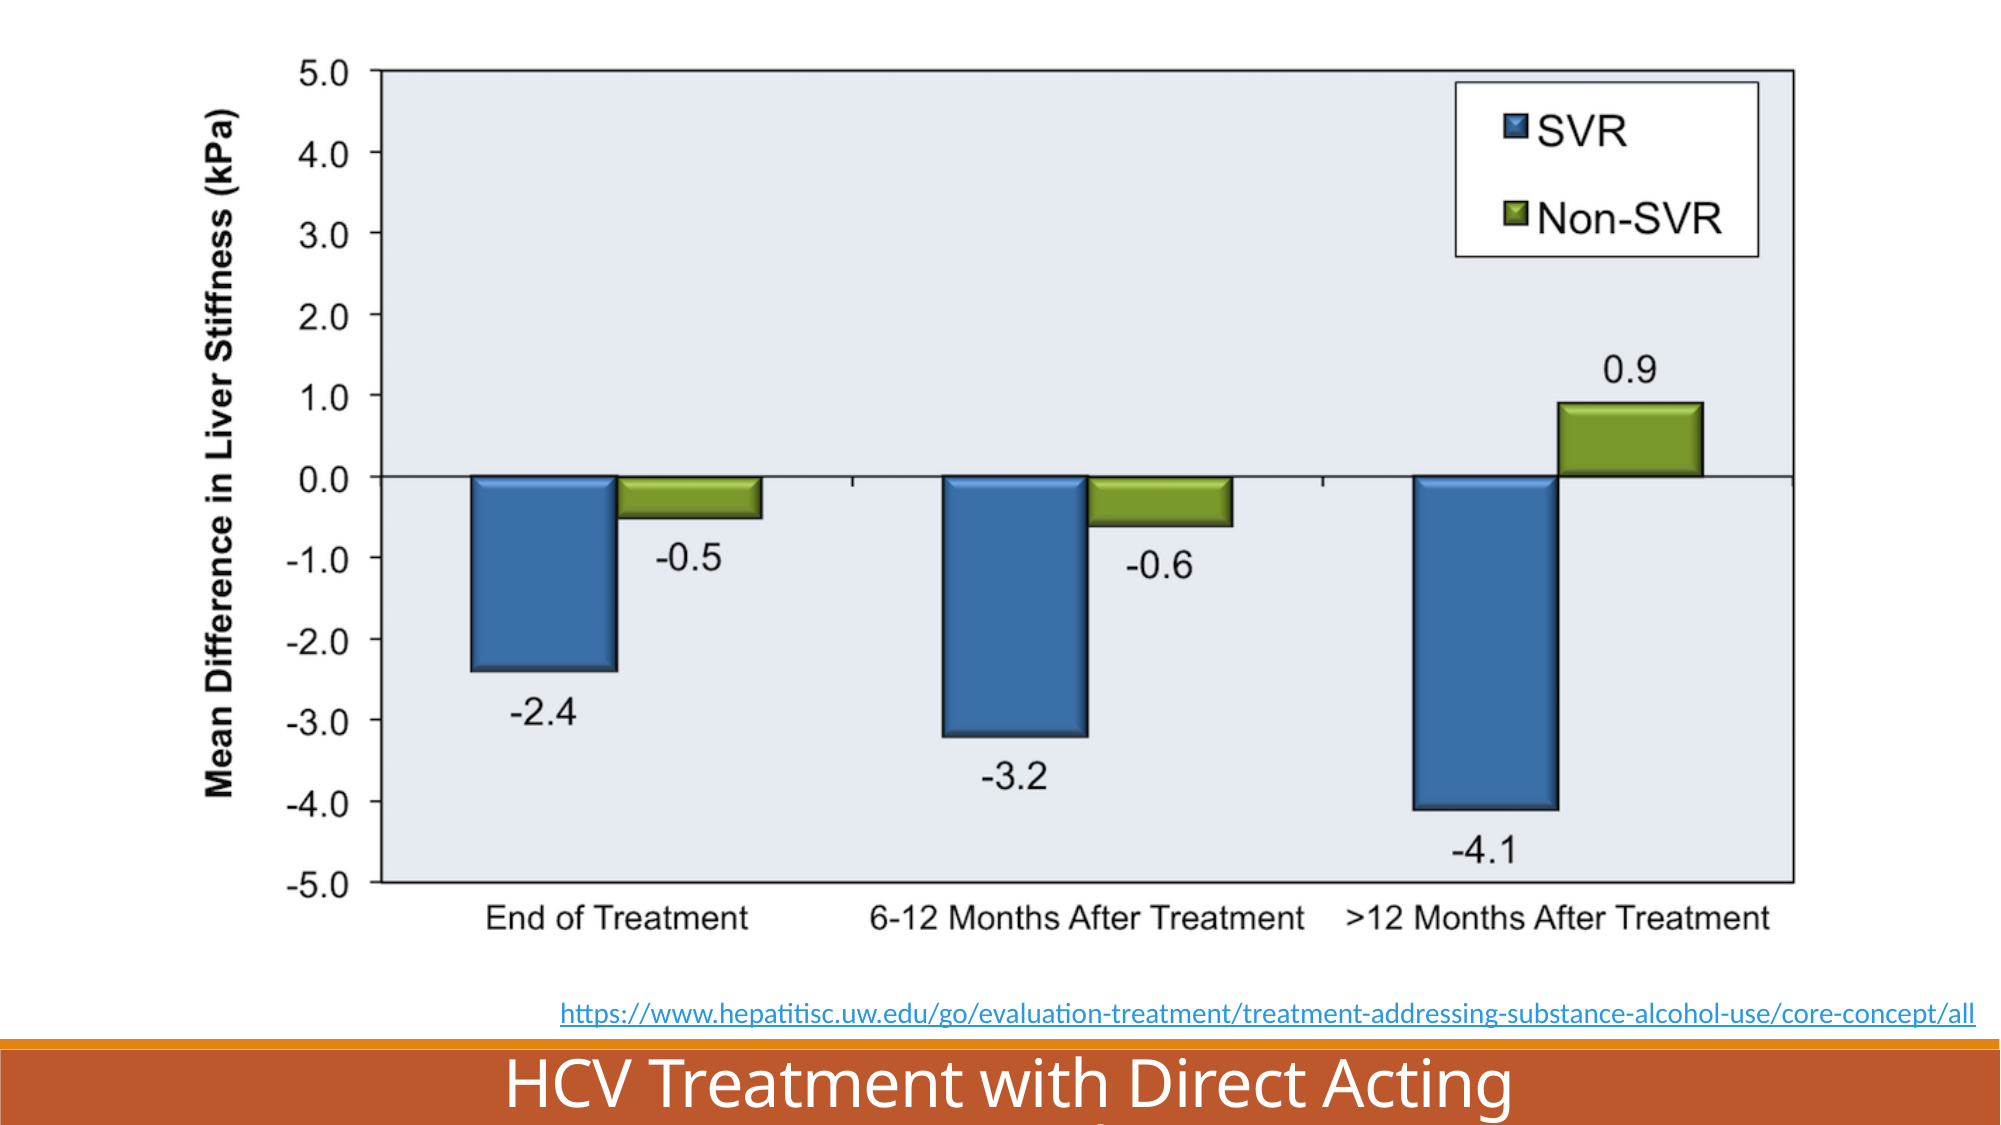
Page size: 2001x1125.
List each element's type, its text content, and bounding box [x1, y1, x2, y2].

text_box https://www.hepatitisc.uw.edu/go/evaluation-treatment/treatment-addressing-substance-alcohol-use/core-concept/all [545, 986, 1992, 1037]
text_box HCV Treatment with Direct Acting Antivirals [413, 1045, 1604, 1125]
picture [150, 35, 1838, 976]
